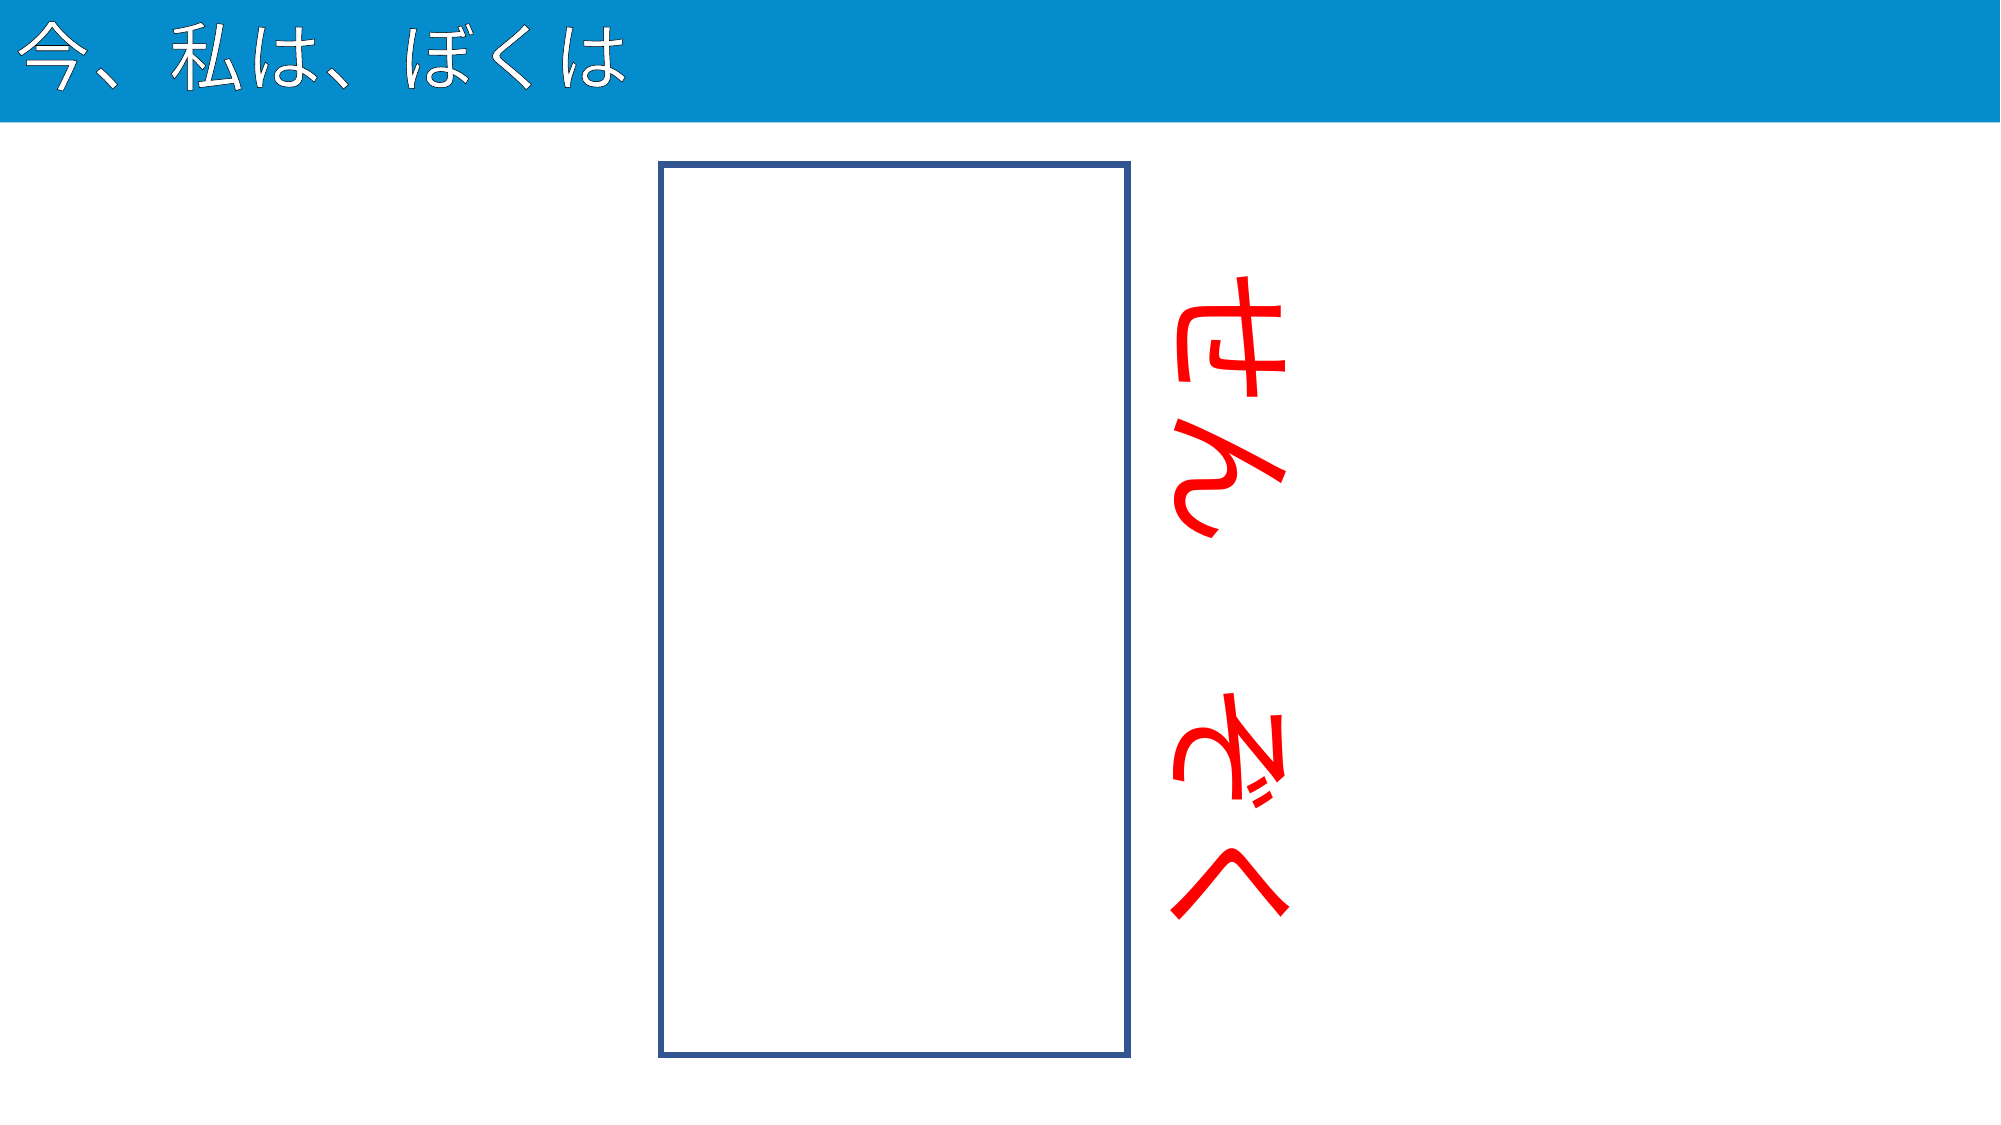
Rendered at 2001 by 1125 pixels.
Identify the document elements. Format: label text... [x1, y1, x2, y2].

text_box [660, 163, 1129, 1056]
text_box せん ぞく [1152, 256, 1325, 966]
text_box 専属 [616, 195, 1152, 1125]
title 今、私は、ぼくは [0, 0, 1712, 123]
slide_number 97 [1712, 0, 2000, 123]
